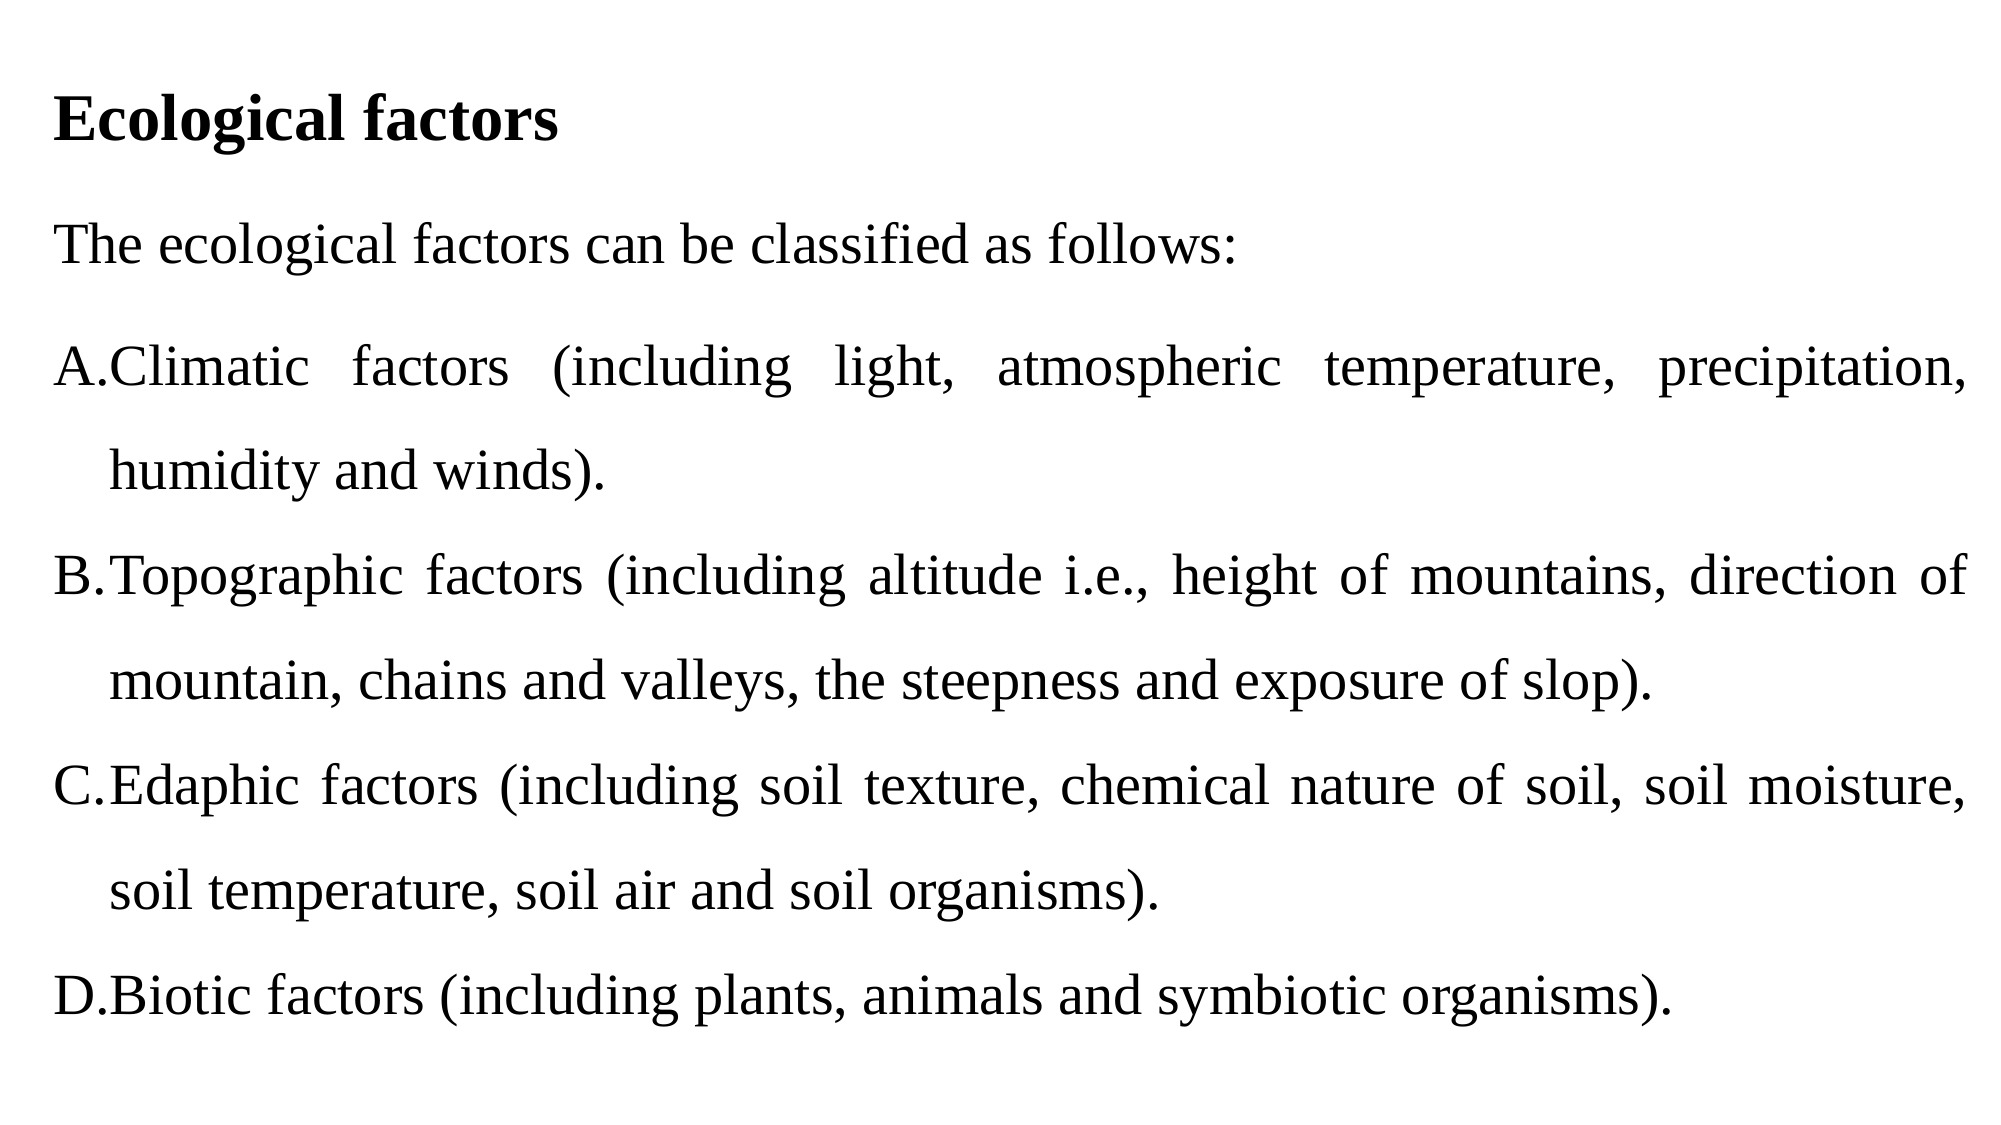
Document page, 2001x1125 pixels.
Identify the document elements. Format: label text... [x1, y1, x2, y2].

text_box Ecological factors The ecological factors can be classified as follows: Climatic factors (including light, atmospheric temperature, precipitation, humidity and winds). Topographic factors (including altitude i.e., height of mountains, direction of mountain, chains and valleys, the steepness and exposure of slop). Edaphic factors (including soil texture, chemical nature of soil, soil moisture, soil temperature, soil air and soil organisms). Biotic factors (including plants, animals and symbiotic organisms). [38, 61, 1985, 1034]
